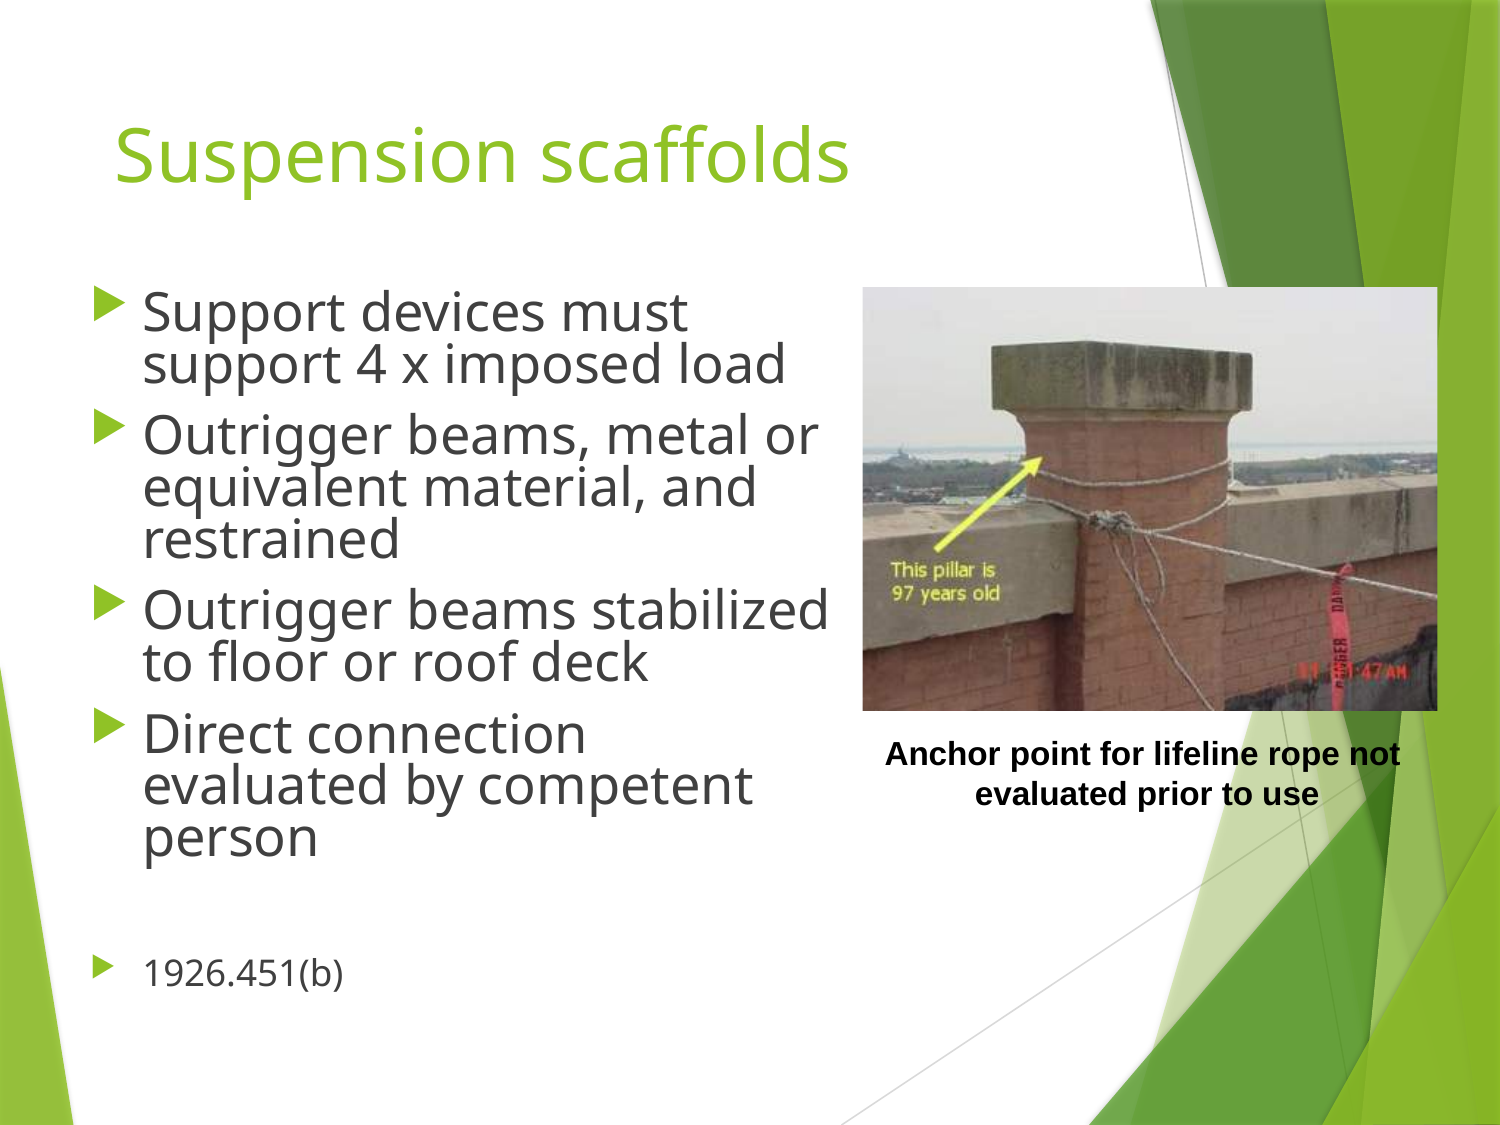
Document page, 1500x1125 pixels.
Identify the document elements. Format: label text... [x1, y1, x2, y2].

list Support devices must support 4 x imposed load Outrigger beams, metal or equivalent material, and restrained Outrigger beams stabilized to floor or roof deck Direct connection evaluated by competent person 1926.451(b) [75, 282, 850, 1025]
picture [861, 286, 1438, 712]
text_box Anchor point for lifeline rope not evaluated prior to use [869, 724, 1426, 820]
title Suspension scaffolds [99, 99, 1142, 317]
